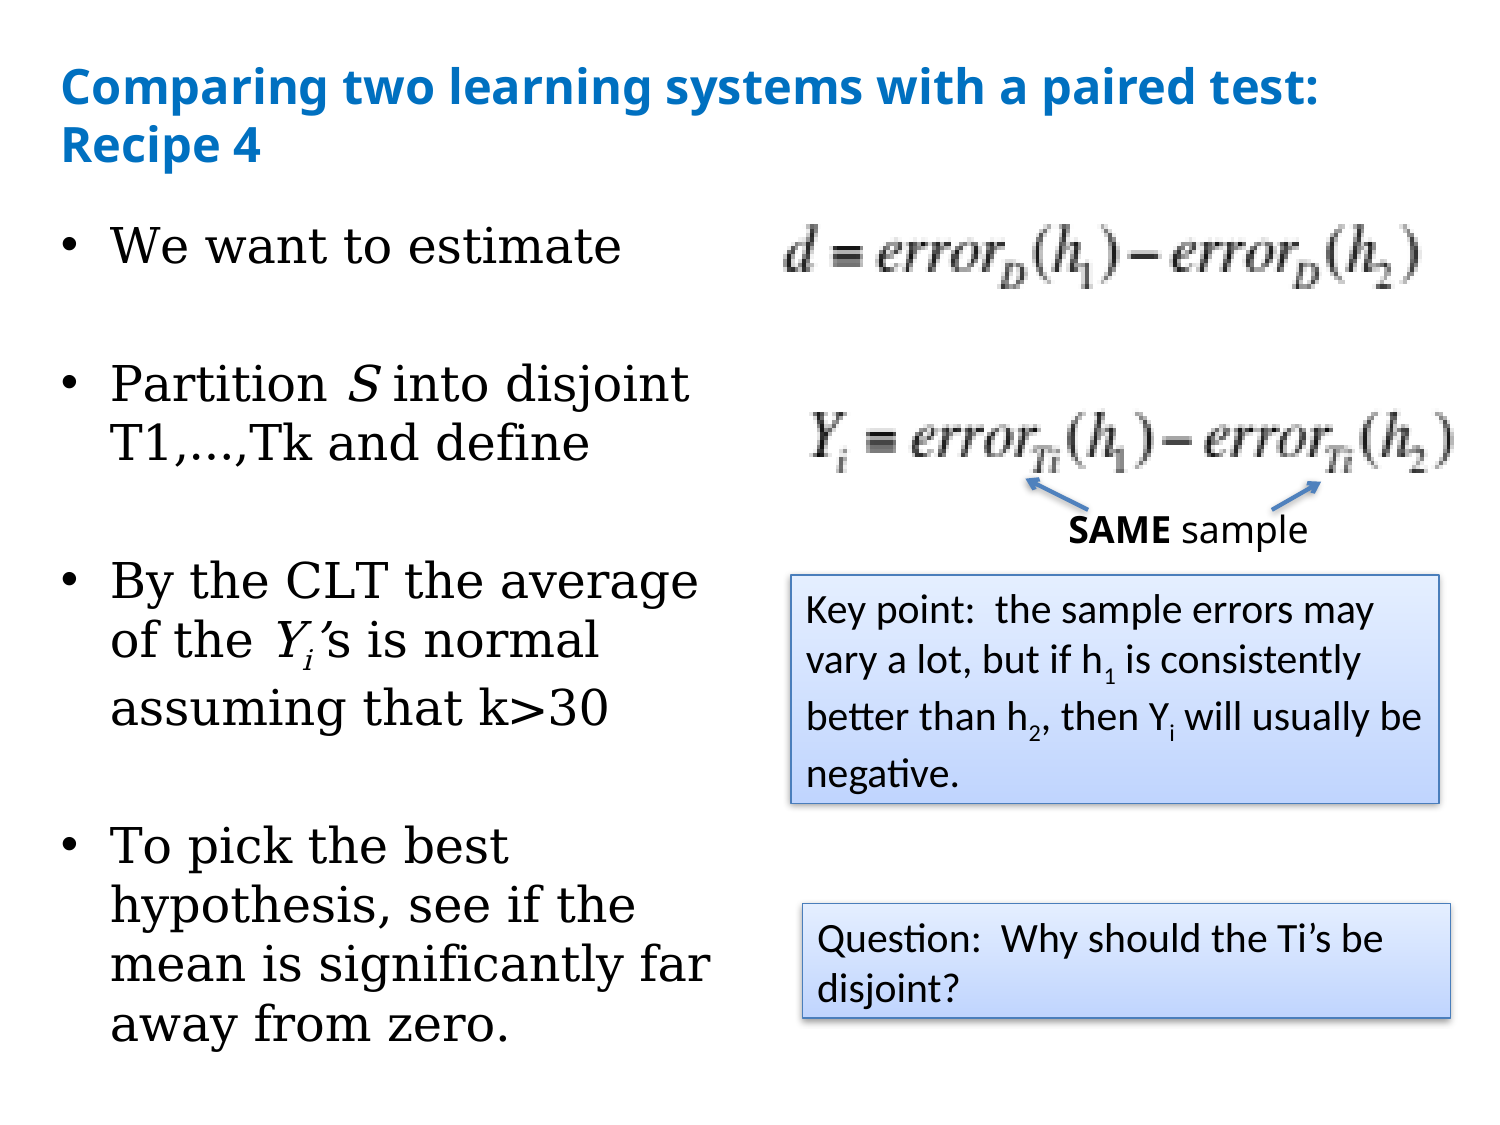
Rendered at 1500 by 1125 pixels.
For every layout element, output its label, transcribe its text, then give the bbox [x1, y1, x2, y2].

list We want to estimate Partition S into disjoint T1,…,Tk and define By the CLT the average of the Yi’s is normal assuming that k>30 To pick the best hypothesis, see if the mean is significantly far away from zero. [45, 206, 777, 1061]
text_box SAME sample [1053, 498, 1324, 559]
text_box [801, 396, 1463, 482]
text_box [1271, 481, 1322, 511]
title Comparing two learning systems with a paired test: Recipe 4 [45, 47, 1465, 180]
text_box Key point: the sample errors may vary a lot, but if h1 is consistently better than h2, then Yi will usually be negative. [790, 574, 1440, 804]
text_box Question: Why should the Ti’s be disjoint? [802, 903, 1451, 1019]
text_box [1025, 478, 1089, 511]
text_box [776, 212, 1427, 295]
